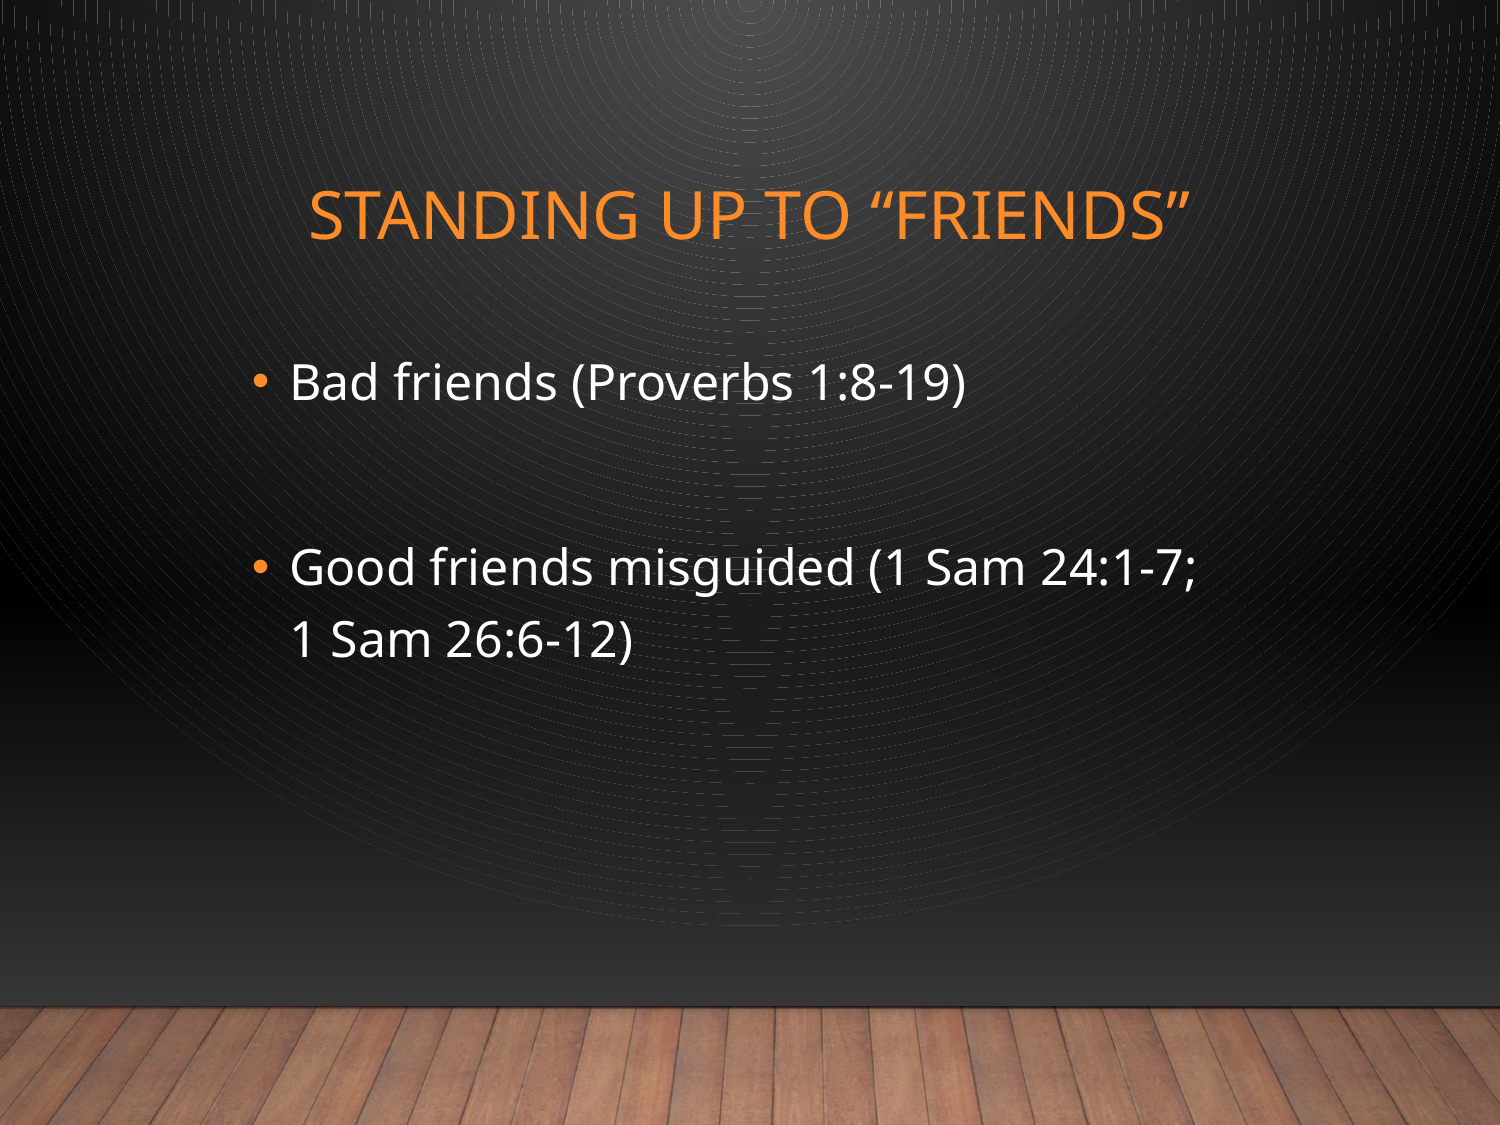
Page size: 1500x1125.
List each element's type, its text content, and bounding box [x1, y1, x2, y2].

picture [0, 1006, 1500, 1125]
list Bad friends (Proverbs 1:8-19) Good friends misguided (1 Sam 24:1-7; 1 Sam 26:6-12) [236, 330, 1263, 897]
title Standing up to “Friends” [236, 131, 1263, 305]
